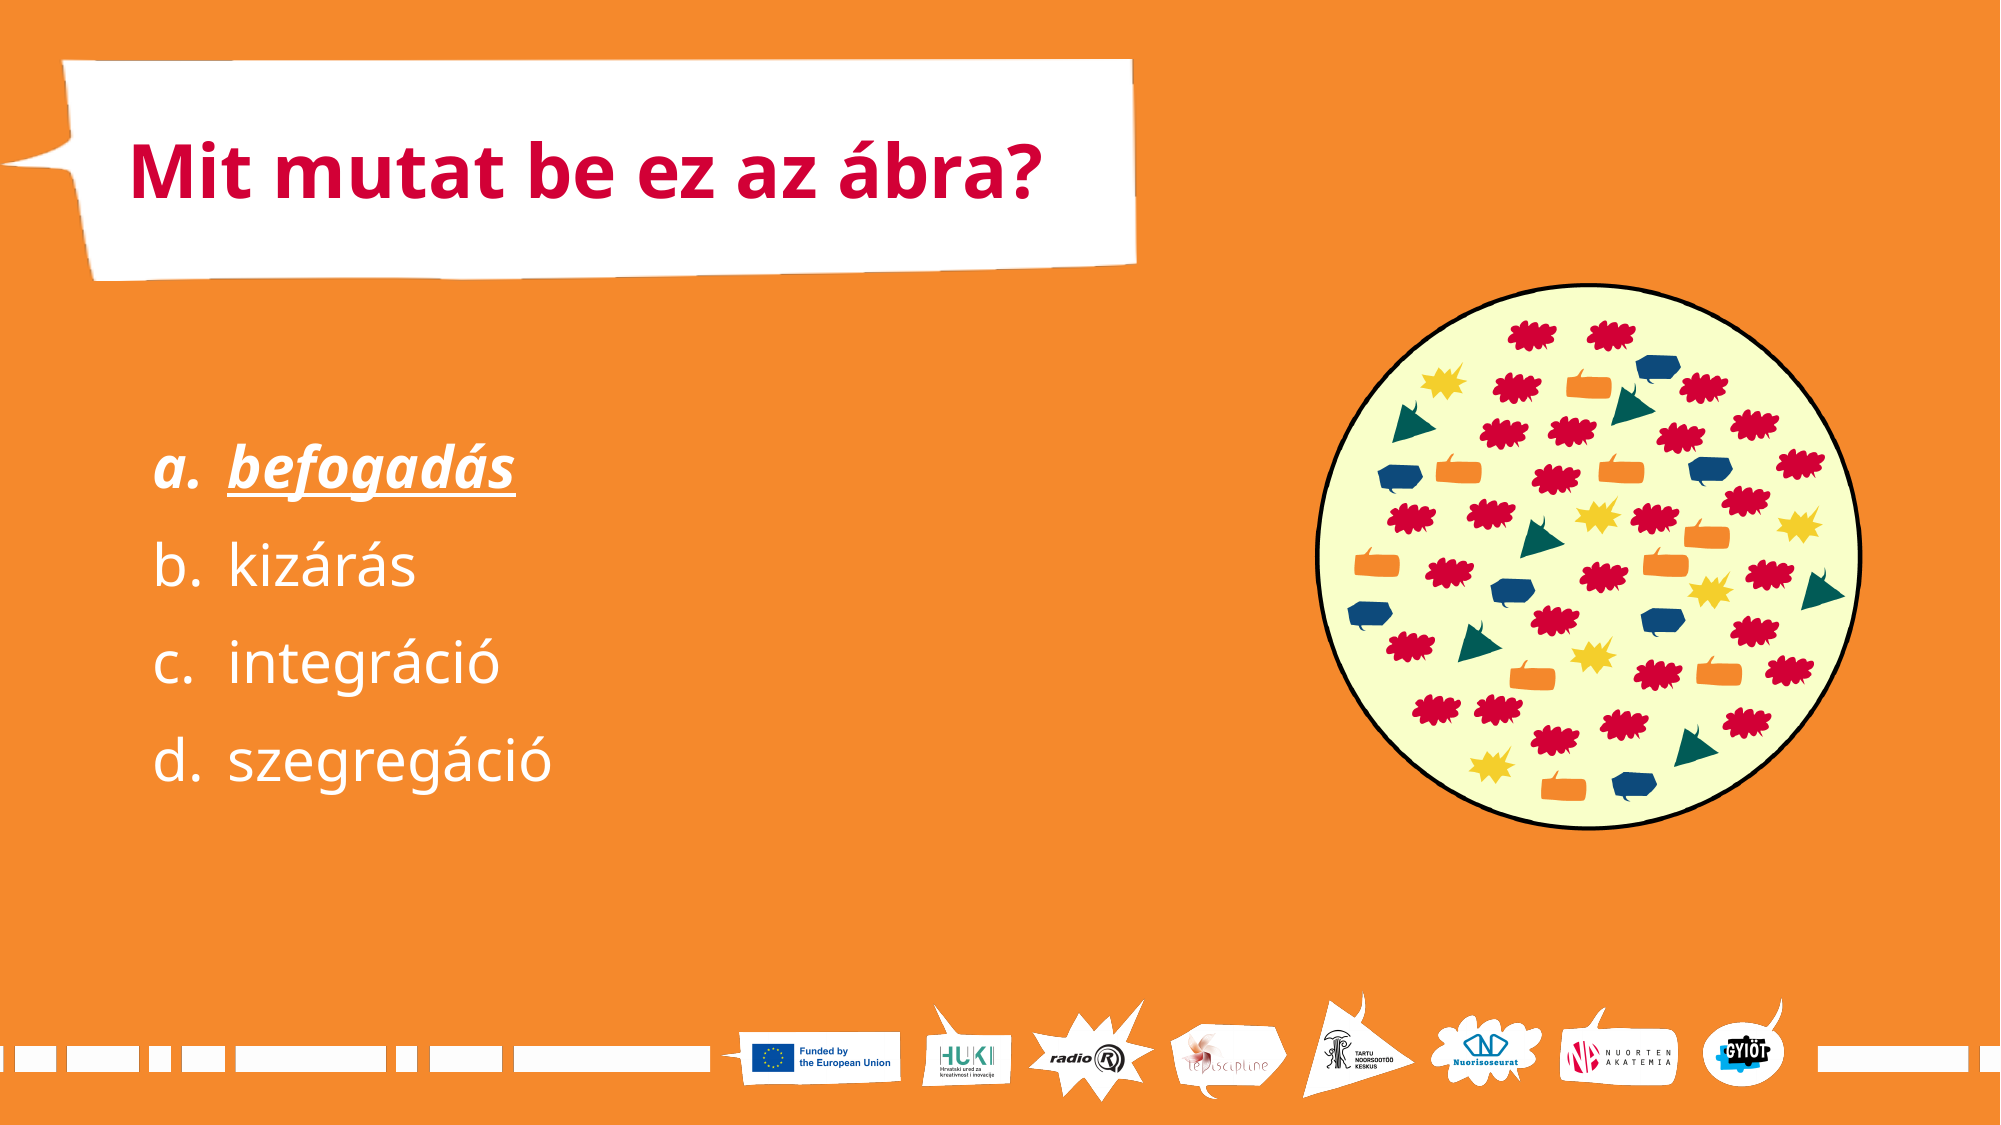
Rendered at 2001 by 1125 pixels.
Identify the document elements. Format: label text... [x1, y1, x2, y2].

list befogadás kizárás integráció szegregáció [137, 415, 1192, 838]
picture [0, 53, 2000, 1125]
title Mit mutat be ez az ábra? [112, 65, 1192, 283]
picture [0, 59, 1137, 281]
